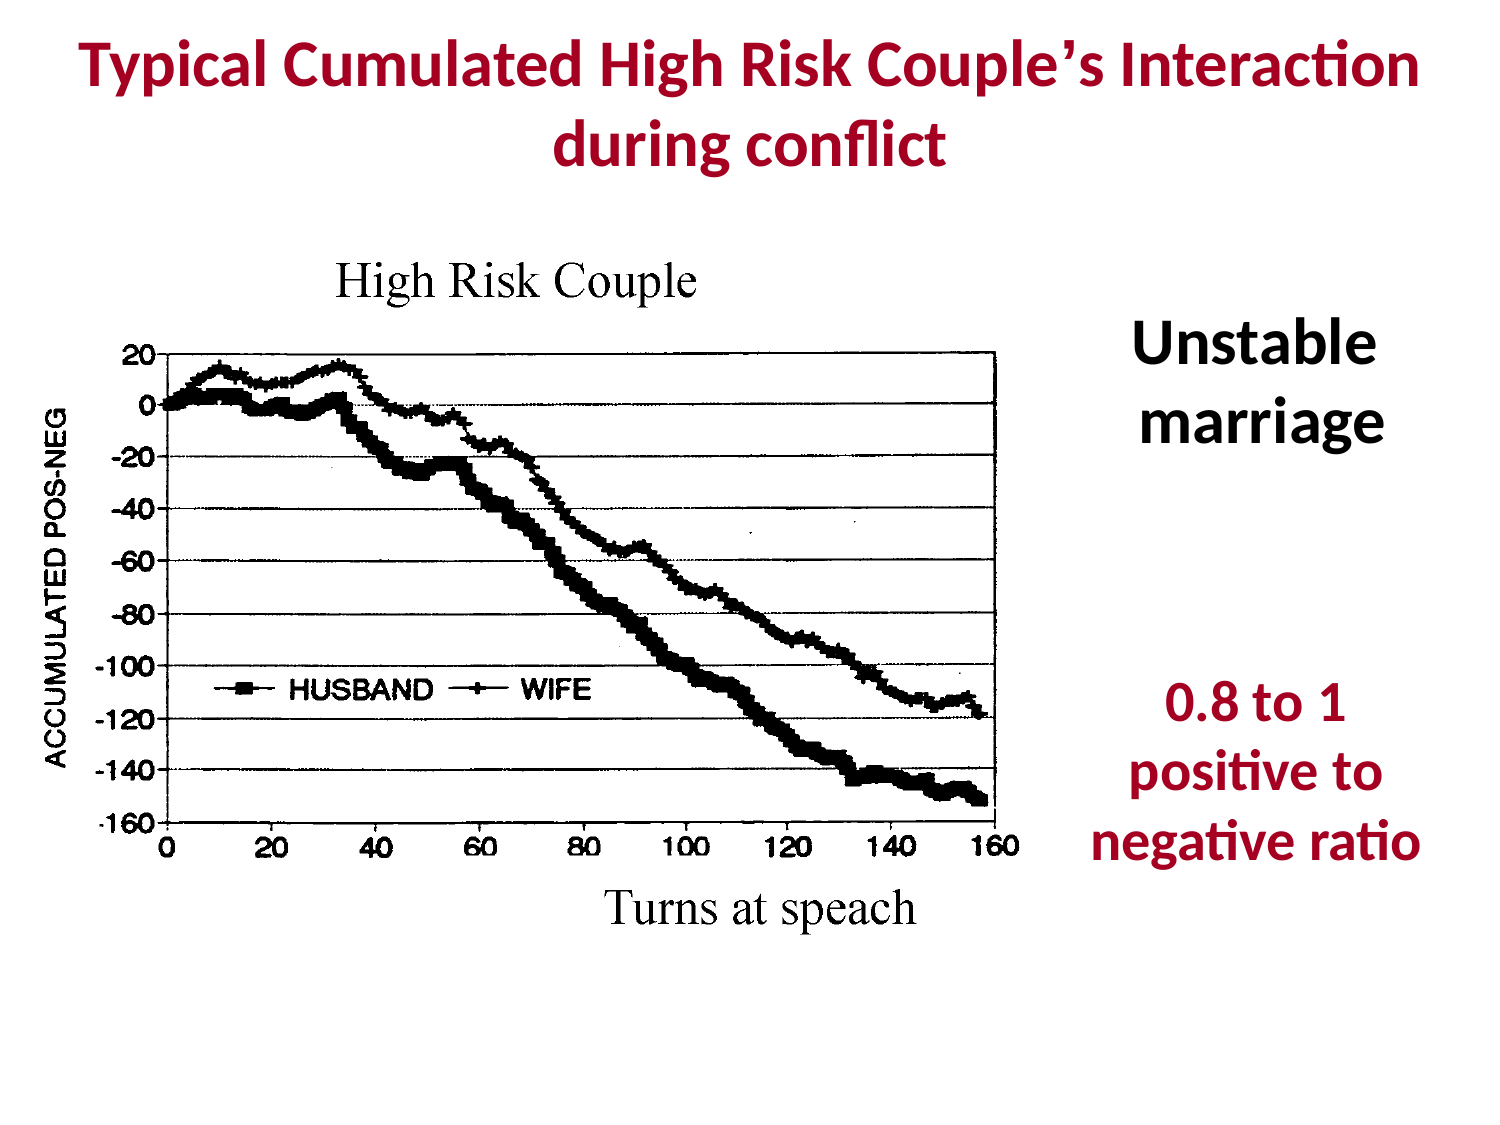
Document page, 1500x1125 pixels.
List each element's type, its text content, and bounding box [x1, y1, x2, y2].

picture [37, 224, 1038, 1053]
text_box Unstable marriage [1074, 290, 1450, 465]
title Typical Cumulated High Risk Couple’s Interaction during conflict [0, 12, 1500, 188]
text_box 0.8 to 1 positive to negative ratio [1041, 655, 1475, 880]
